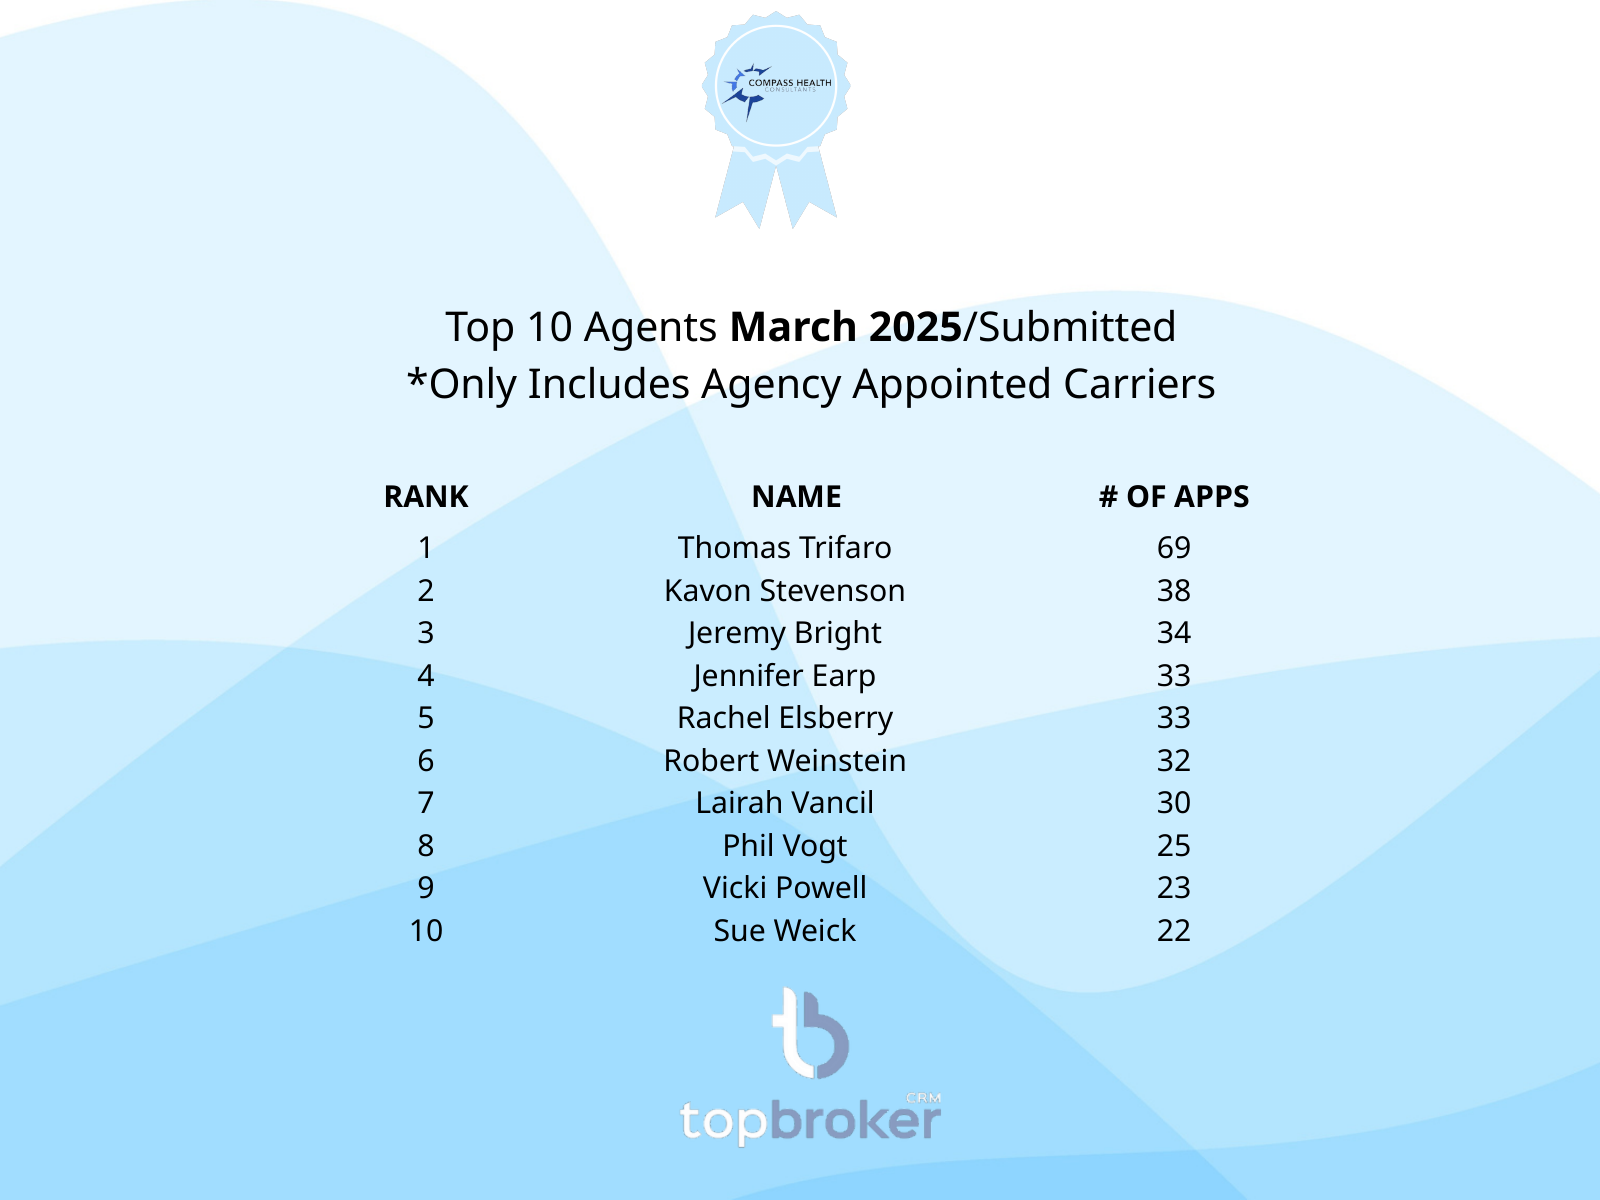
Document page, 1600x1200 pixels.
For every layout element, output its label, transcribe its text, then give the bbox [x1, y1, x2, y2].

text_box Thomas Trifaro Kavon Stevenson Jeremy Bright Jennifer Earp Rachel Elsberry Robert Weinstein Lairah Vancil Phil Vogt Vicki Powell Sue Weick [583, 522, 987, 990]
text_box RANK [223, 471, 594, 514]
text_box [0, 0, 1600, 1200]
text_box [701, 10, 851, 229]
text_box NAME [594, 471, 972, 514]
text_box 69 38 34 33 33 32 30 25 23 22 [972, 522, 1376, 948]
text_box Top 10 Agents March 2025/Submitted *Only Includes Agency Appointed Carriers [380, 292, 1243, 465]
text_box # OF APPS [972, 471, 1376, 514]
text_box 1 2 3 4 5 6 7 8 9 10 [223, 522, 583, 948]
text_box [613, 950, 1008, 1184]
